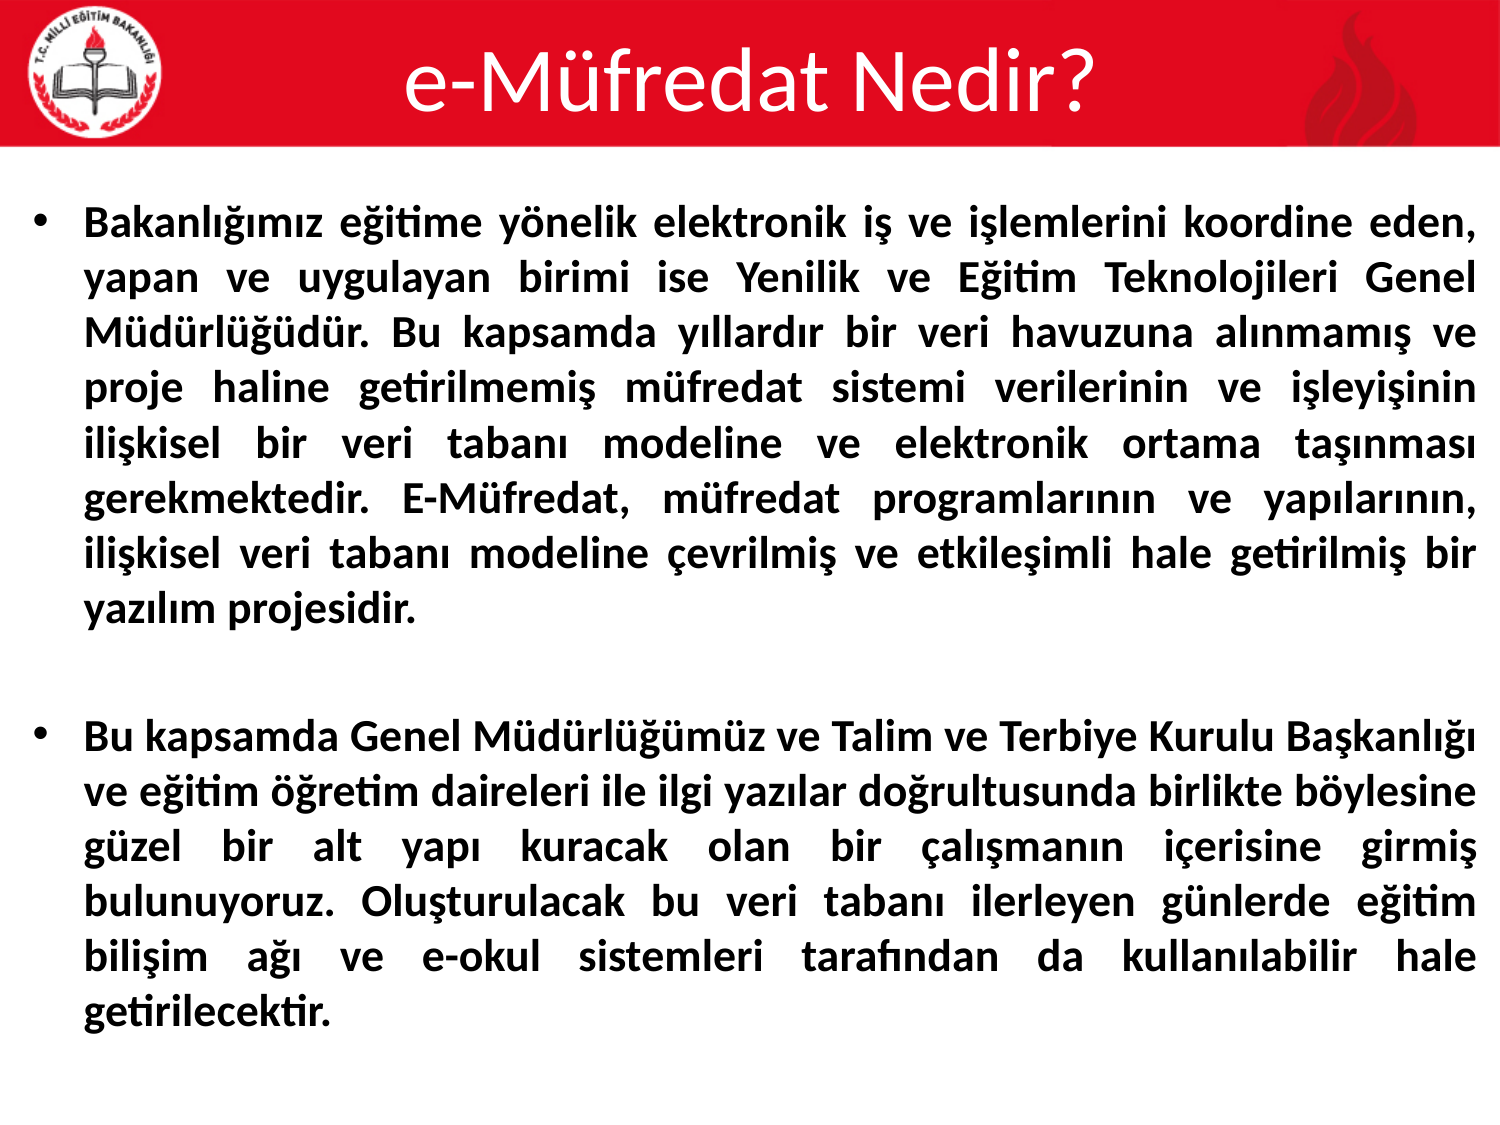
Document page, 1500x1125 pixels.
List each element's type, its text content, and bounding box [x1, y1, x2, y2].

list Bakanlığımız eğitime yönelik elektronik iş ve işlemlerini koordine eden, yapan ve uygulayan birimi ise Yenilik ve Eğitim Teknolojileri Genel Müdürlüğüdür. Bu kapsamda yıllardır bir veri havuzuna alınmamış ve proje haline getirilmemiş müfredat sistemi verilerinin ve işleyişinin ilişkisel bir veri tabanı modeline ve elektronik ortama taşınması gerekmektedir. E-Müfredat, müfredat programlarının ve yapılarının, ilişkisel veri tabanı modeline çevrilmiş ve etkileşimli hale getirilmiş bir yazılım projesidir. Bu kapsamda Genel Müdürlüğümüz ve Talim ve Terbiye Kurulu Başkanlığı ve eğitim öğretim daireleri ile ilgi yazılar doğrultusunda birlikte böylesine güzel bir alt yapı kuracak olan bir çalışmanın içerisine girmiş bulunuyoruz. Oluşturulacak bu veri tabanı ilerleyen günlerde eğitim bilişim ağı ve e-okul sistemleri tarafından da kullanılabilir hale getirilecektir. [17, 184, 1495, 1106]
title e-Müfredat Nedir? [76, 0, 1427, 149]
picture [0, 0, 1500, 1125]
